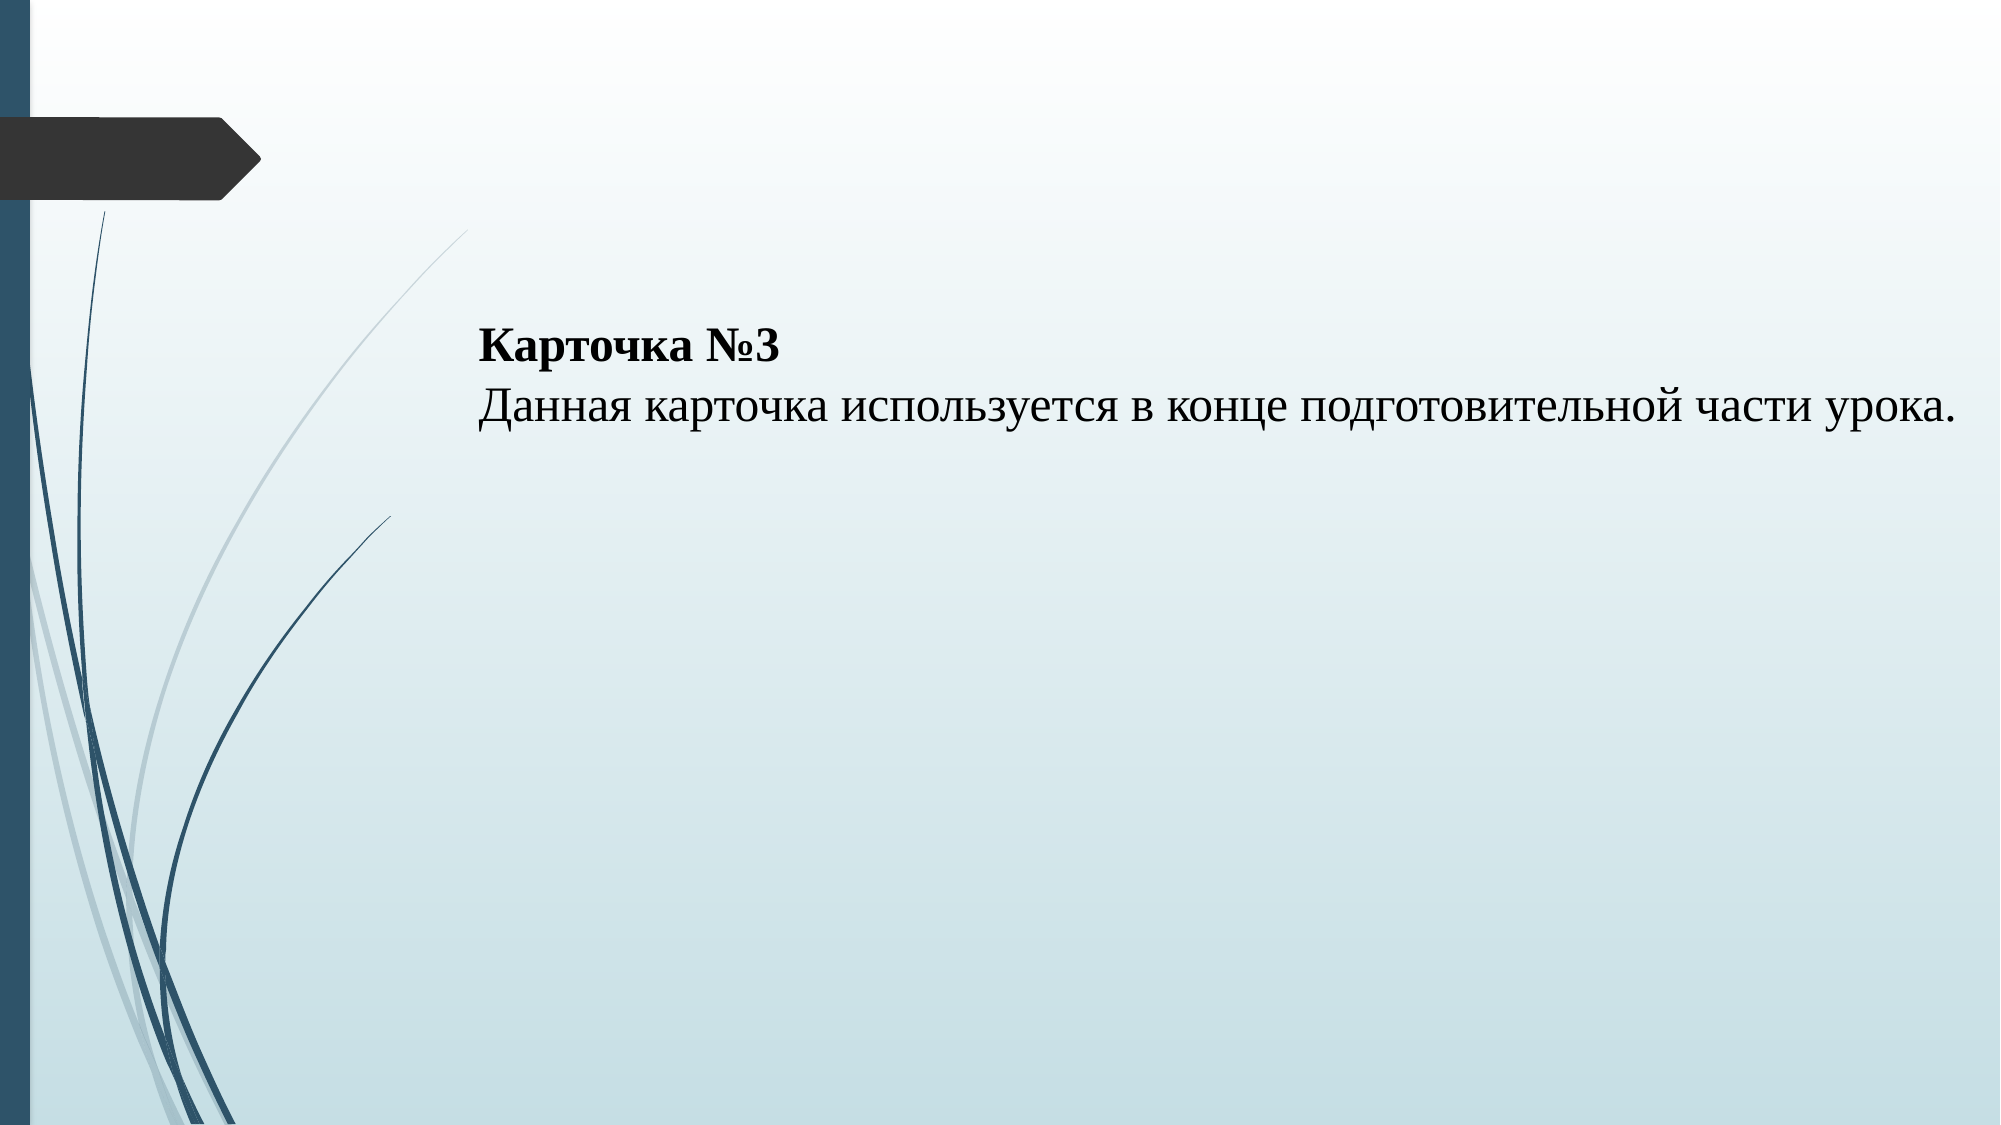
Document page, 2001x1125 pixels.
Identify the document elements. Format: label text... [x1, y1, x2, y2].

title Карточка №3 Данная карточка используется в конце подготовительной части урока. [463, 304, 2000, 516]
